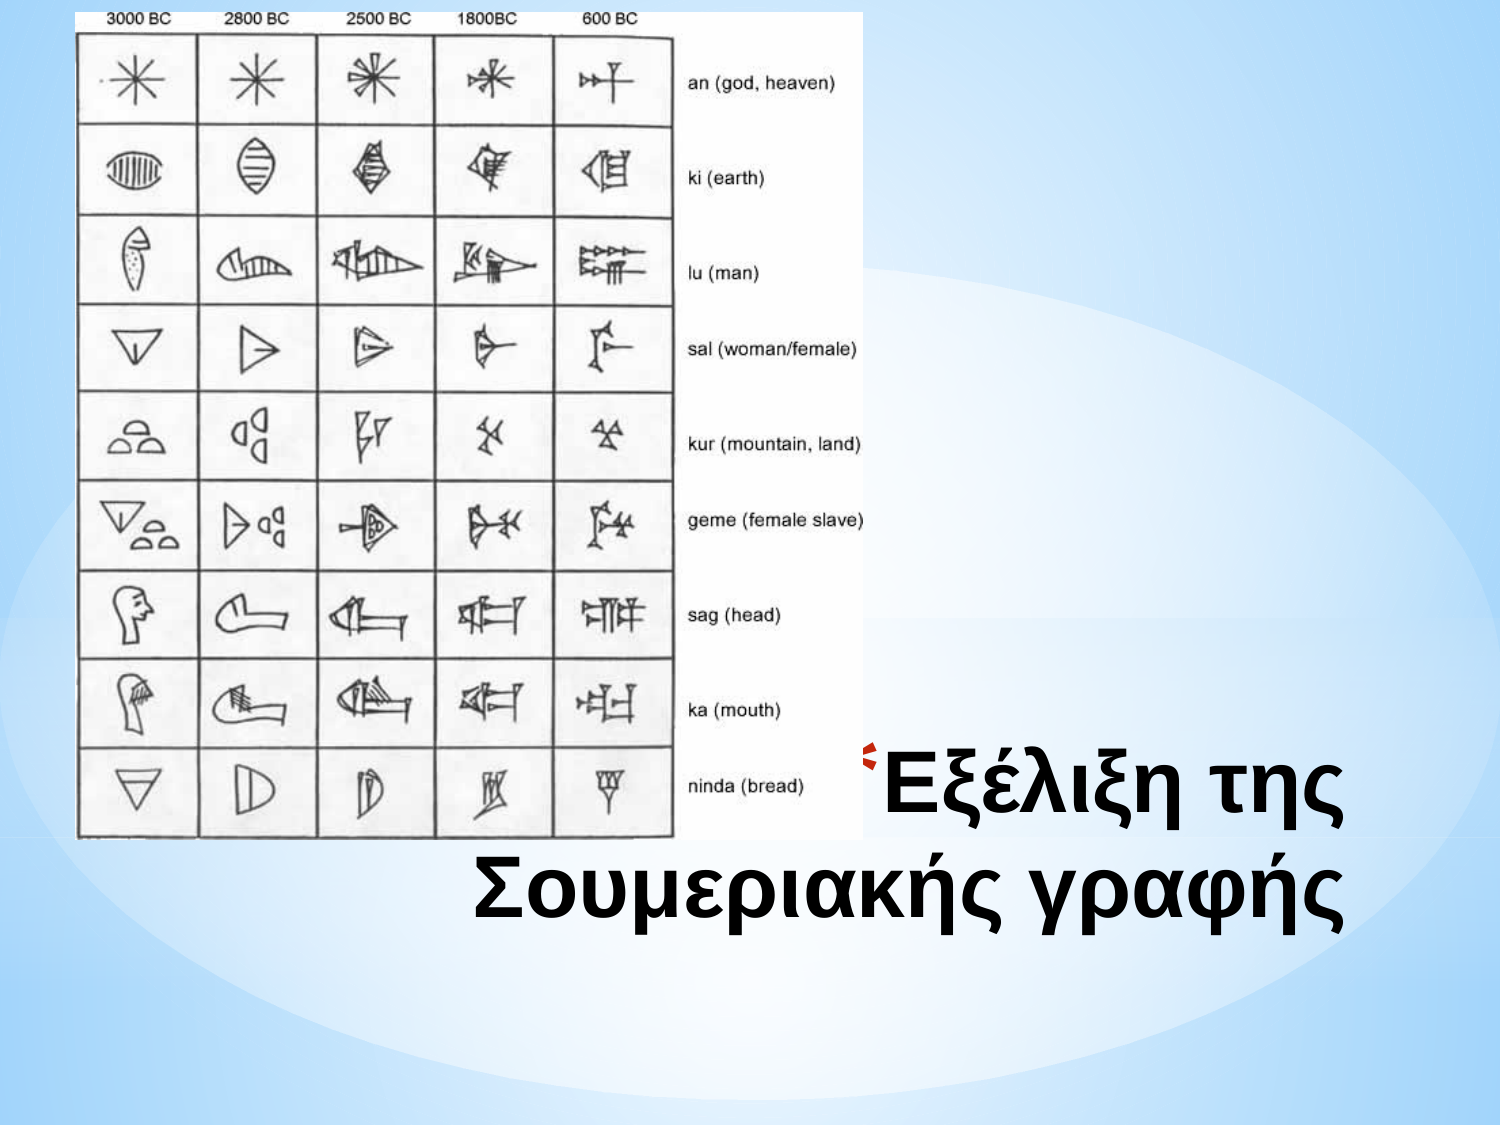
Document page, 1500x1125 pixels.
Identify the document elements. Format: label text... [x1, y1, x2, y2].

picture [74, 12, 863, 840]
title Εξέλιξη της Σουμεριακής γραφής [294, 717, 1363, 905]
